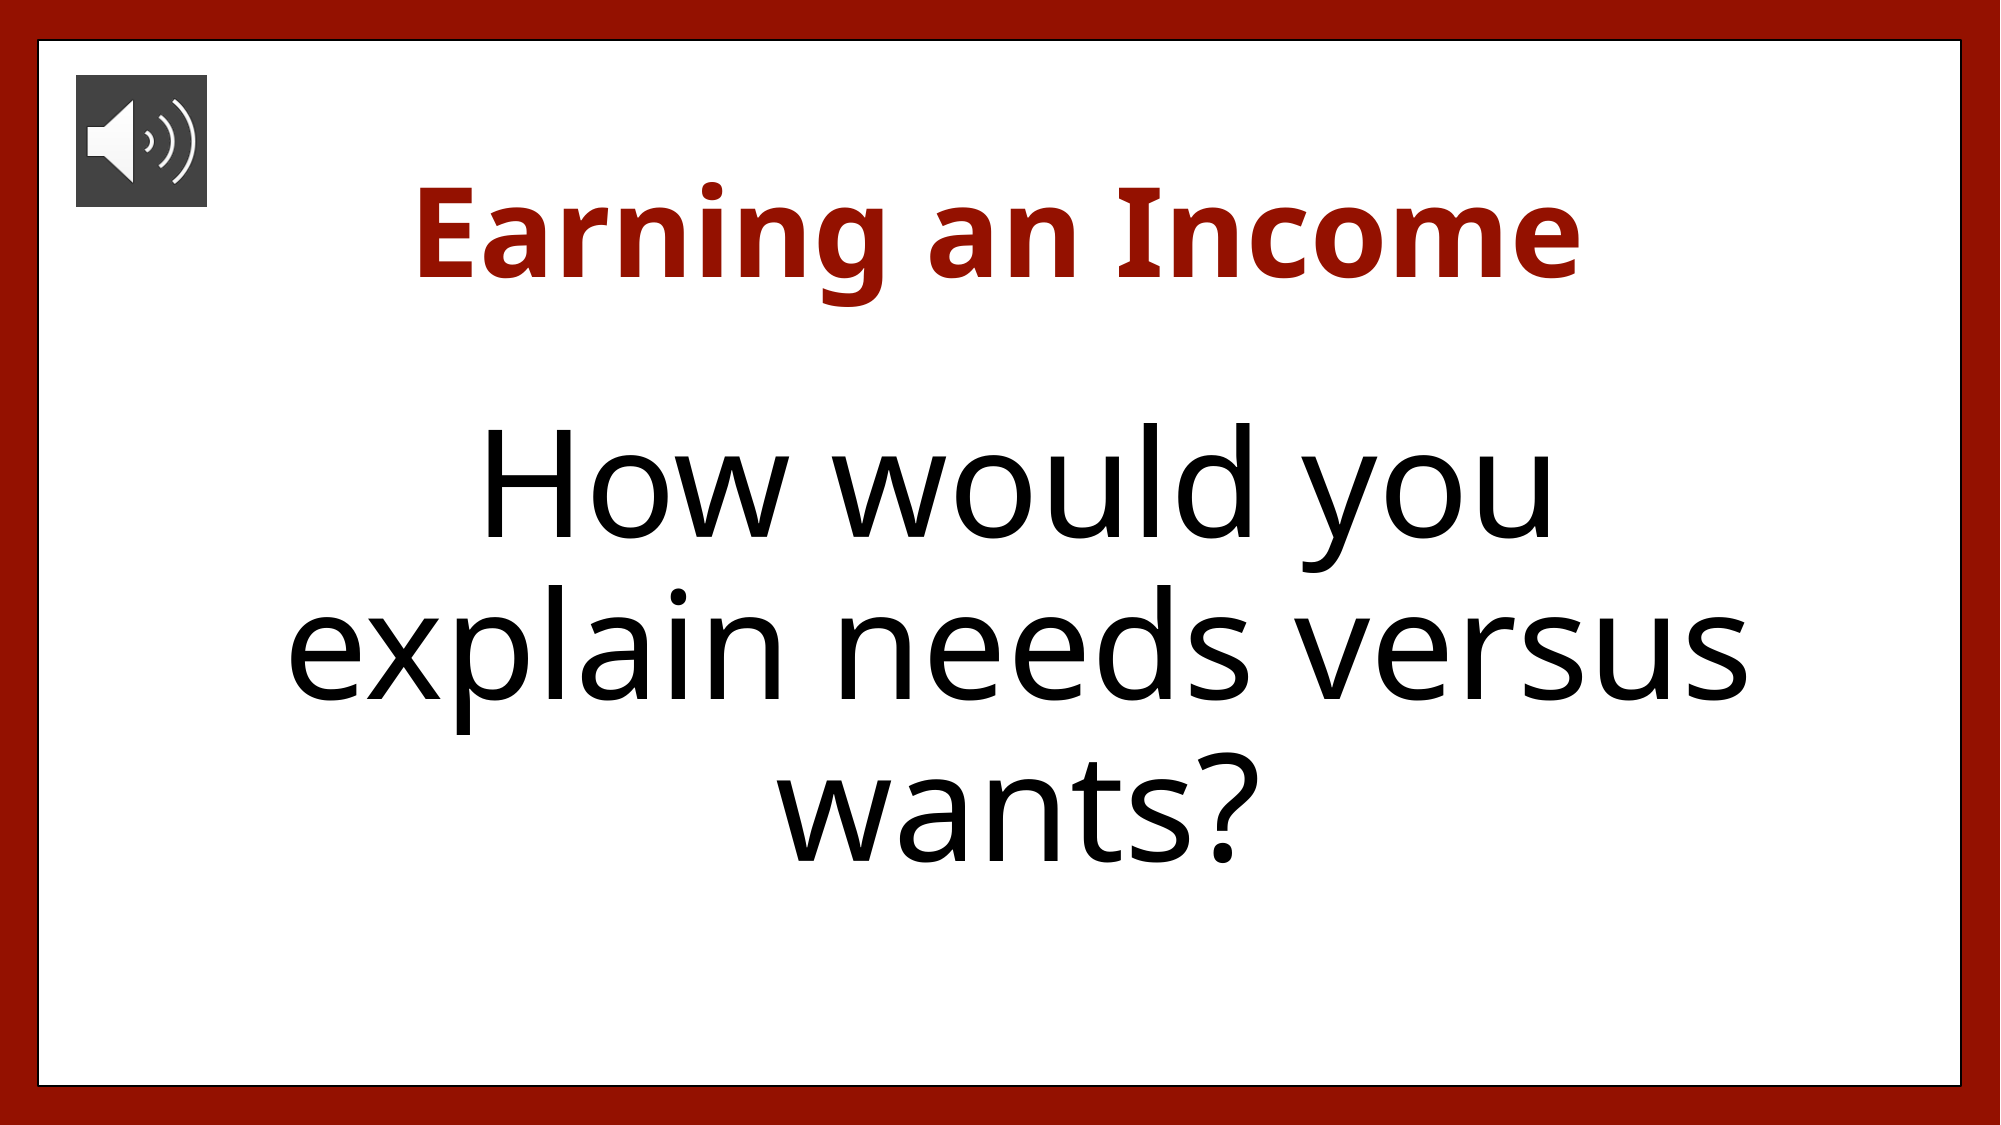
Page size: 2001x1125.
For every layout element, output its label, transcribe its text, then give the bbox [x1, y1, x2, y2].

list How would you explain needs versus wants? [205, 400, 1825, 1076]
picture [74, 74, 209, 209]
title Earning an Income [187, 99, 1808, 375]
